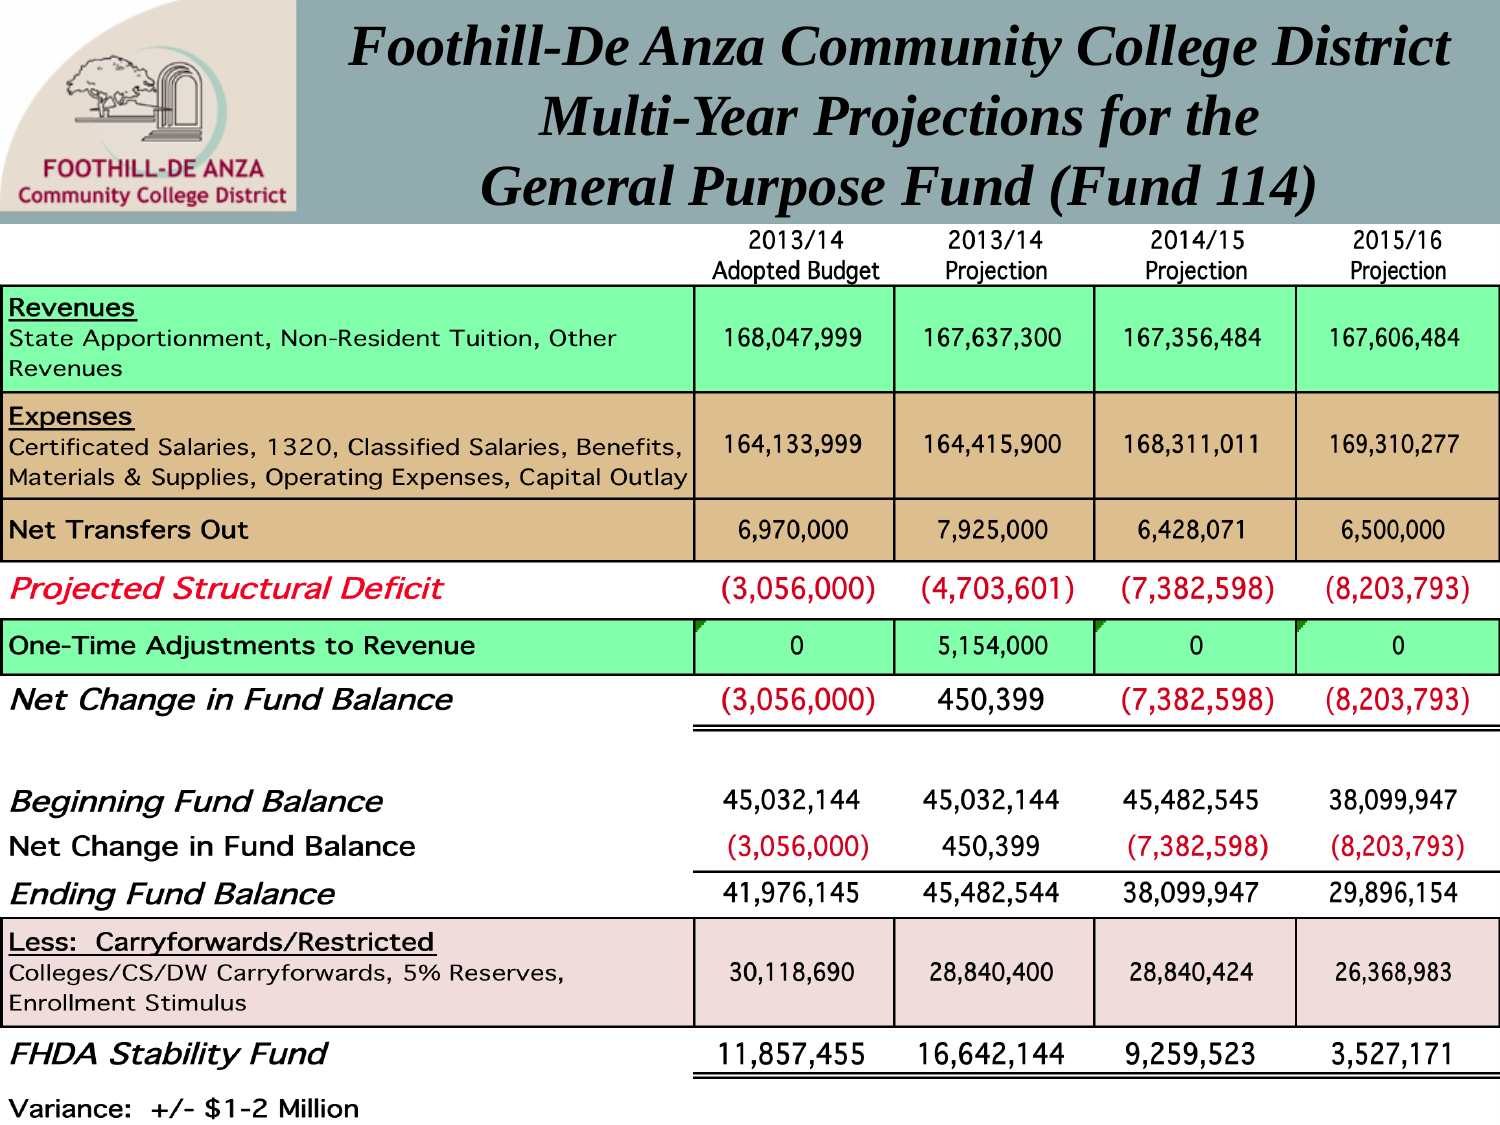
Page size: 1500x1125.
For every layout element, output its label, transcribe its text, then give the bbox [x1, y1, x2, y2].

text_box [0, 224, 692, 1125]
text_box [693, 224, 892, 1125]
picture [0, 0, 299, 224]
title Foothill-De Anza Community College District Multi-Year Projections for the General Purpose Fund (Fund 114) [299, 0, 1500, 224]
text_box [1093, 224, 1294, 1125]
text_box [1295, 224, 1500, 1125]
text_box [893, 224, 1092, 1125]
